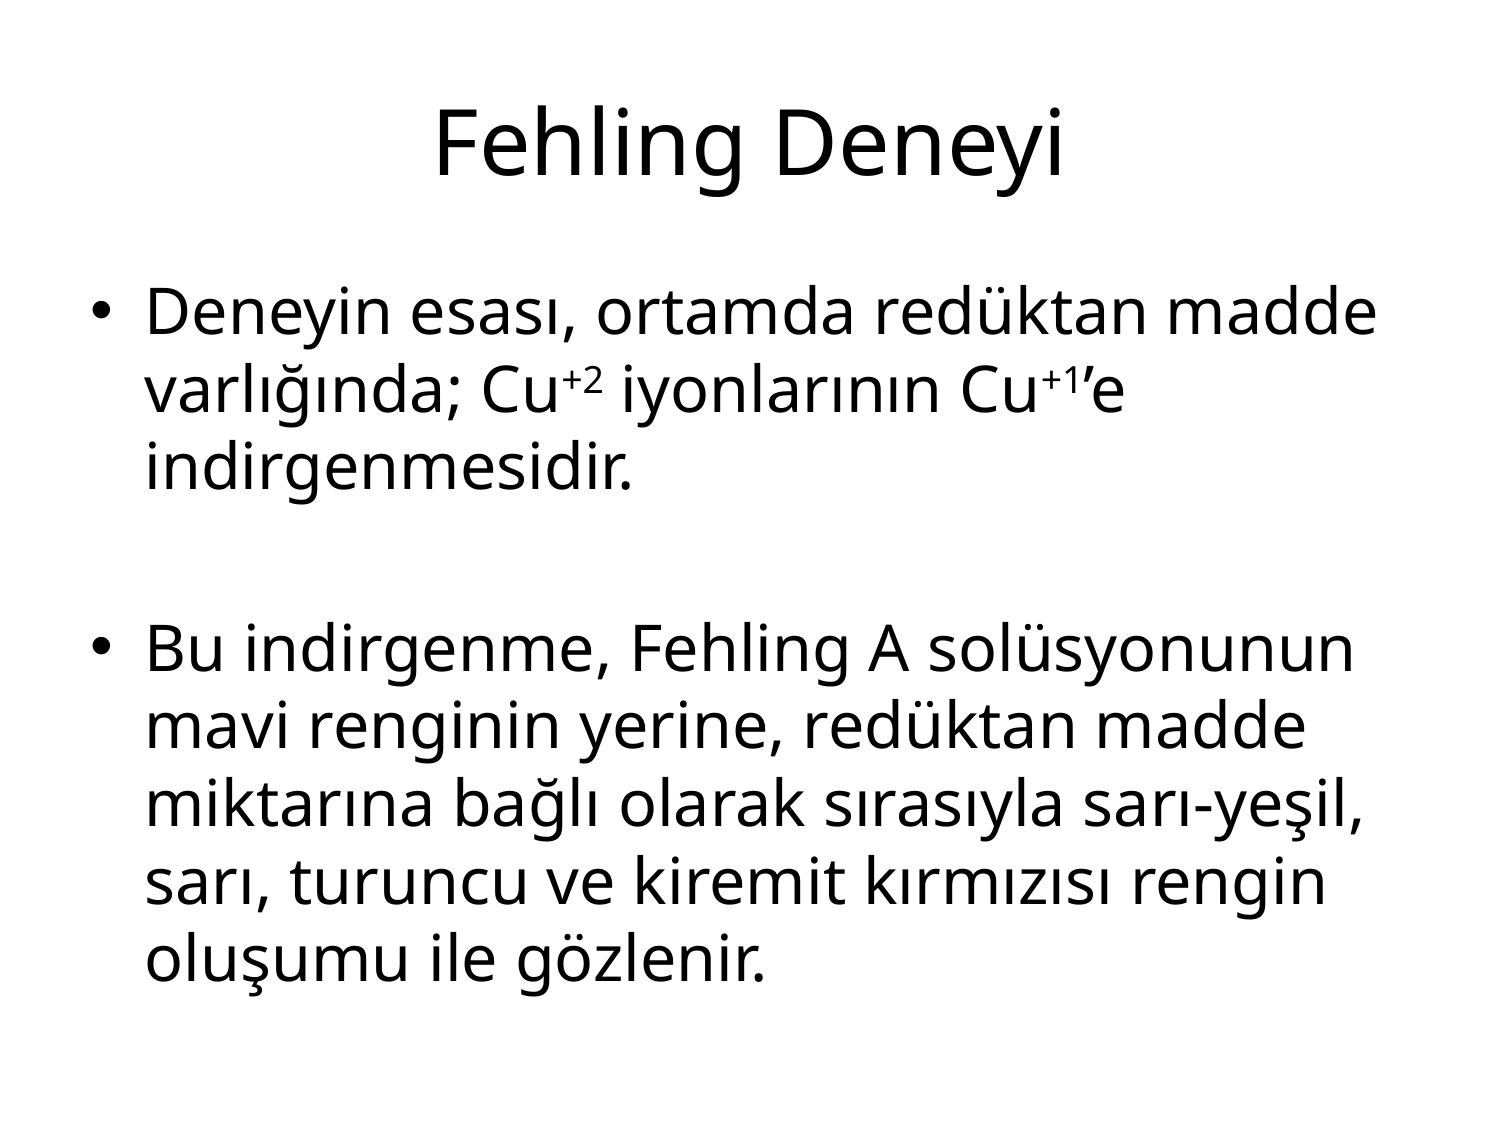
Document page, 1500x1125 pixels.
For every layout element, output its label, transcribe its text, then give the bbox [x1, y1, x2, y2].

title Fehling Deneyi [75, 45, 1425, 233]
list Deneyin esası, ortamda redüktan madde varlığında; Cu+2 iyonlarının Cu+1’e indirgenmesidir. Bu indirgenme, Fehling A solüsyonunun mavi renginin yerine, redüktan madde miktarına bağlı olarak sırasıyla sarı-yeşil, sarı, turuncu ve kiremit kırmızısı rengin oluşumu ile gözlenir. [75, 262, 1425, 1005]
